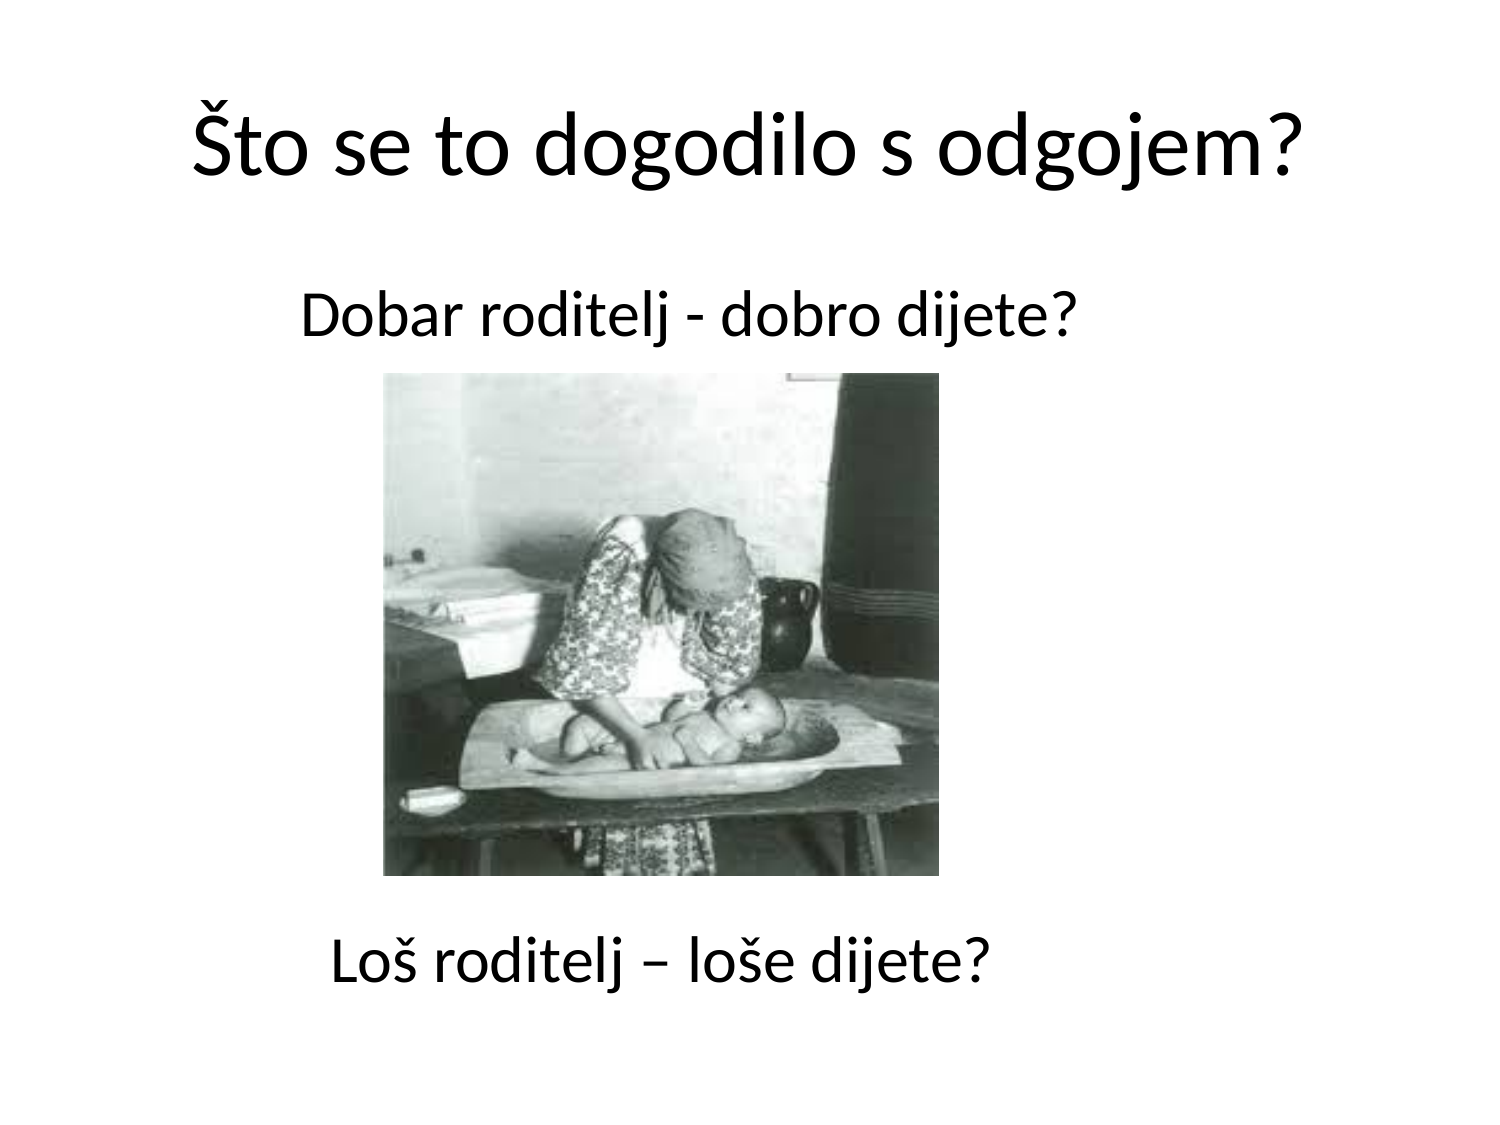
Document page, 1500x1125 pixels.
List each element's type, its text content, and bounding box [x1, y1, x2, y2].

picture [383, 373, 940, 876]
title Što se to dogodilo s odgojem? [75, 45, 1425, 233]
list Dobar roditelj - dobro dijete? Loš roditelj – loše dijete? [75, 262, 1425, 1005]
